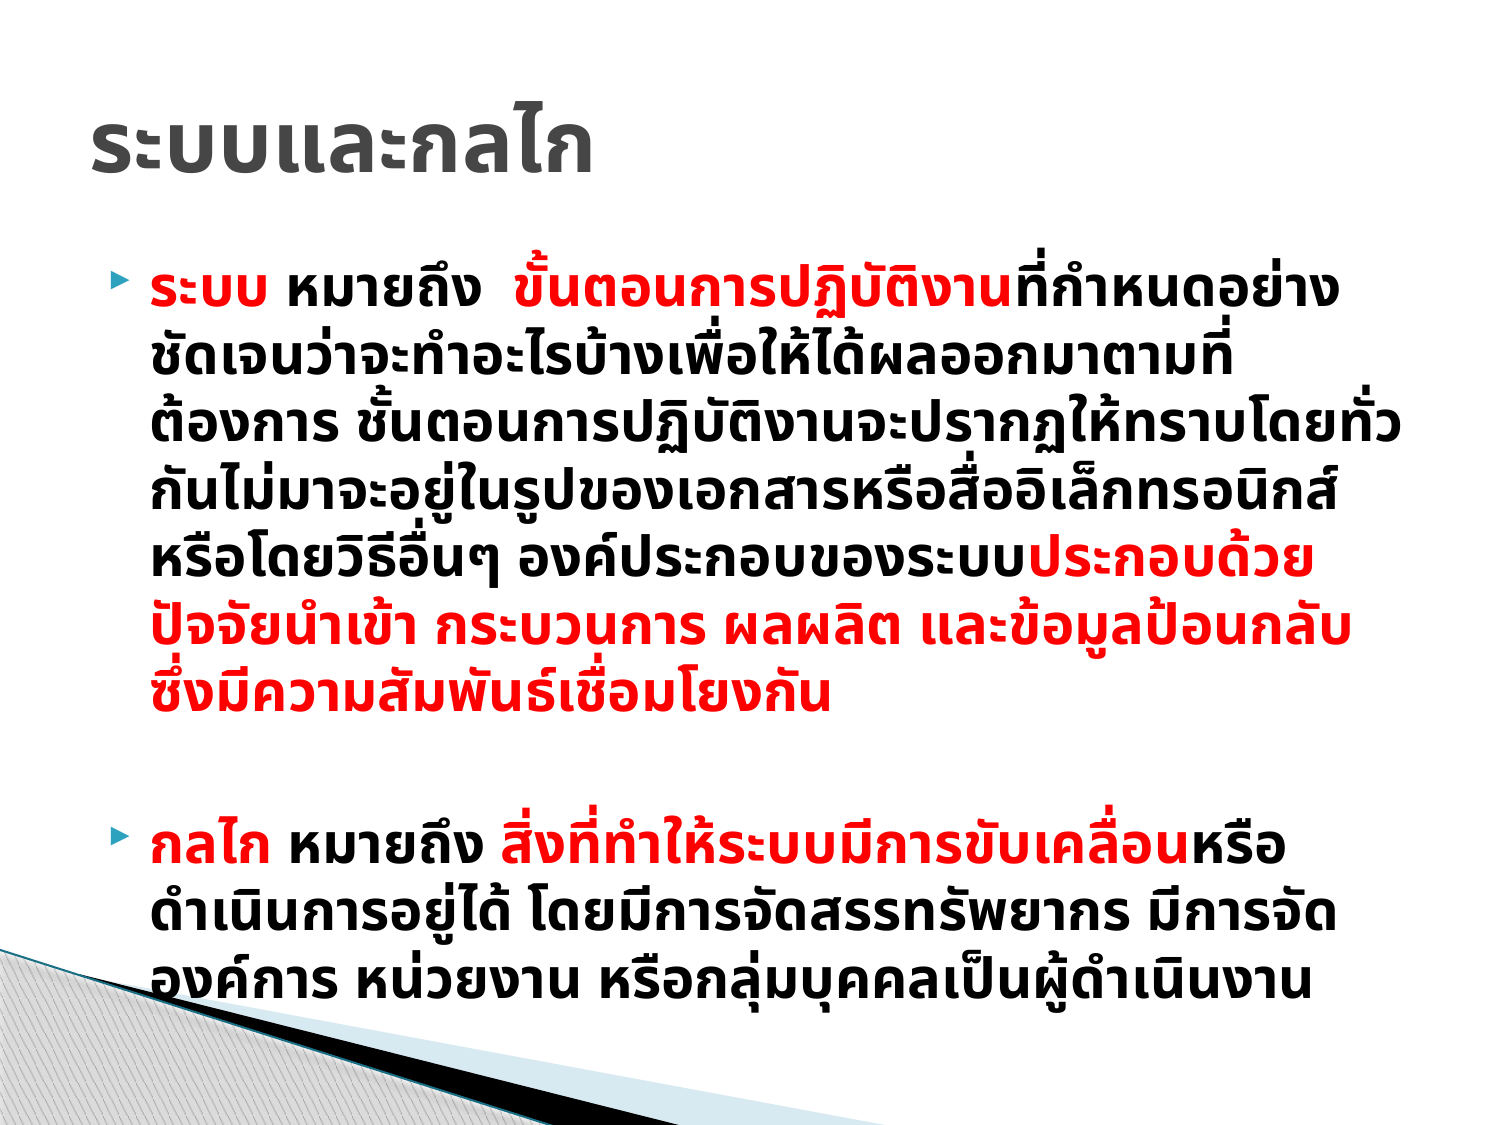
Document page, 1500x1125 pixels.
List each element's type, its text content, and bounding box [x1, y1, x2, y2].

title ระบบและกลไก [75, 45, 1425, 233]
list ระบบ หมายถึง ขั้นตอนการปฏิบัติงานที่กำหนดอย่างชัดเจนว่าจะทำอะไรบ้างเพื่อให้ได้ผลออกมาตามที่ต้องการ ชั้นตอนการปฏิบัติงานจะปรากฏให้ทราบโดยทั่วกันไม่มาจะอยู่ในรูปของเอกสารหรือสื่ออิเล็กทรอนิกส์ หรือโดยวิธีอื่นๆ องค์ประกอบของระบบประกอบด้วย ปัจจัยนำเข้า กระบวนการ ผลผลิต และข้อมูลป้อนกลับ ซึ่งมีความสัมพันธ์เชื่อมโยงกัน กลไก หมายถึง สิ่งที่ทำให้ระบบมีการขับเคลื่อนหรือดำเนินการอยู่ได้ โดยมีการจัดสรรทรัพยากร มีการจัดองค์การ หน่วยงาน หรือกลุ่มบุคคลเป็นผู้ดำเนินงาน [75, 243, 1425, 986]
